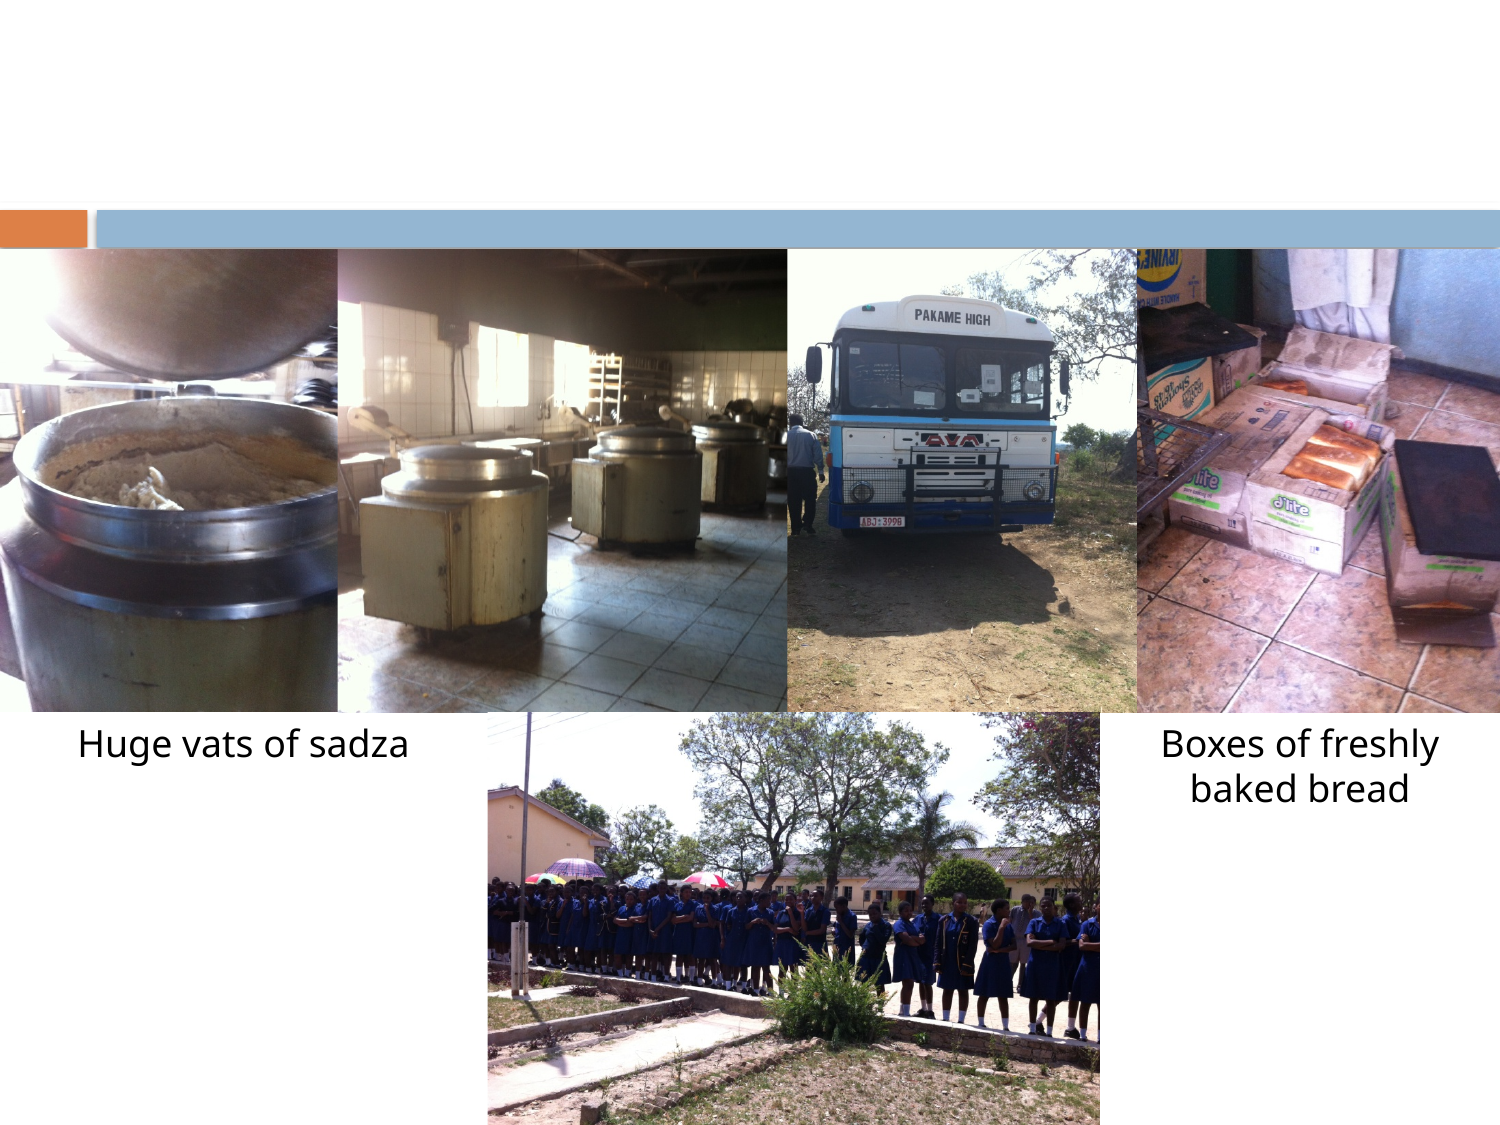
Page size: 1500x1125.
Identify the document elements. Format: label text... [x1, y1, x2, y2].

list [788, 249, 1136, 713]
text_box Boxes of freshly baked bread [1106, 722, 1500, 818]
text_box Huge vats of sadza [62, 723, 463, 773]
picture [0, 249, 1101, 1125]
picture [1137, 249, 1500, 713]
